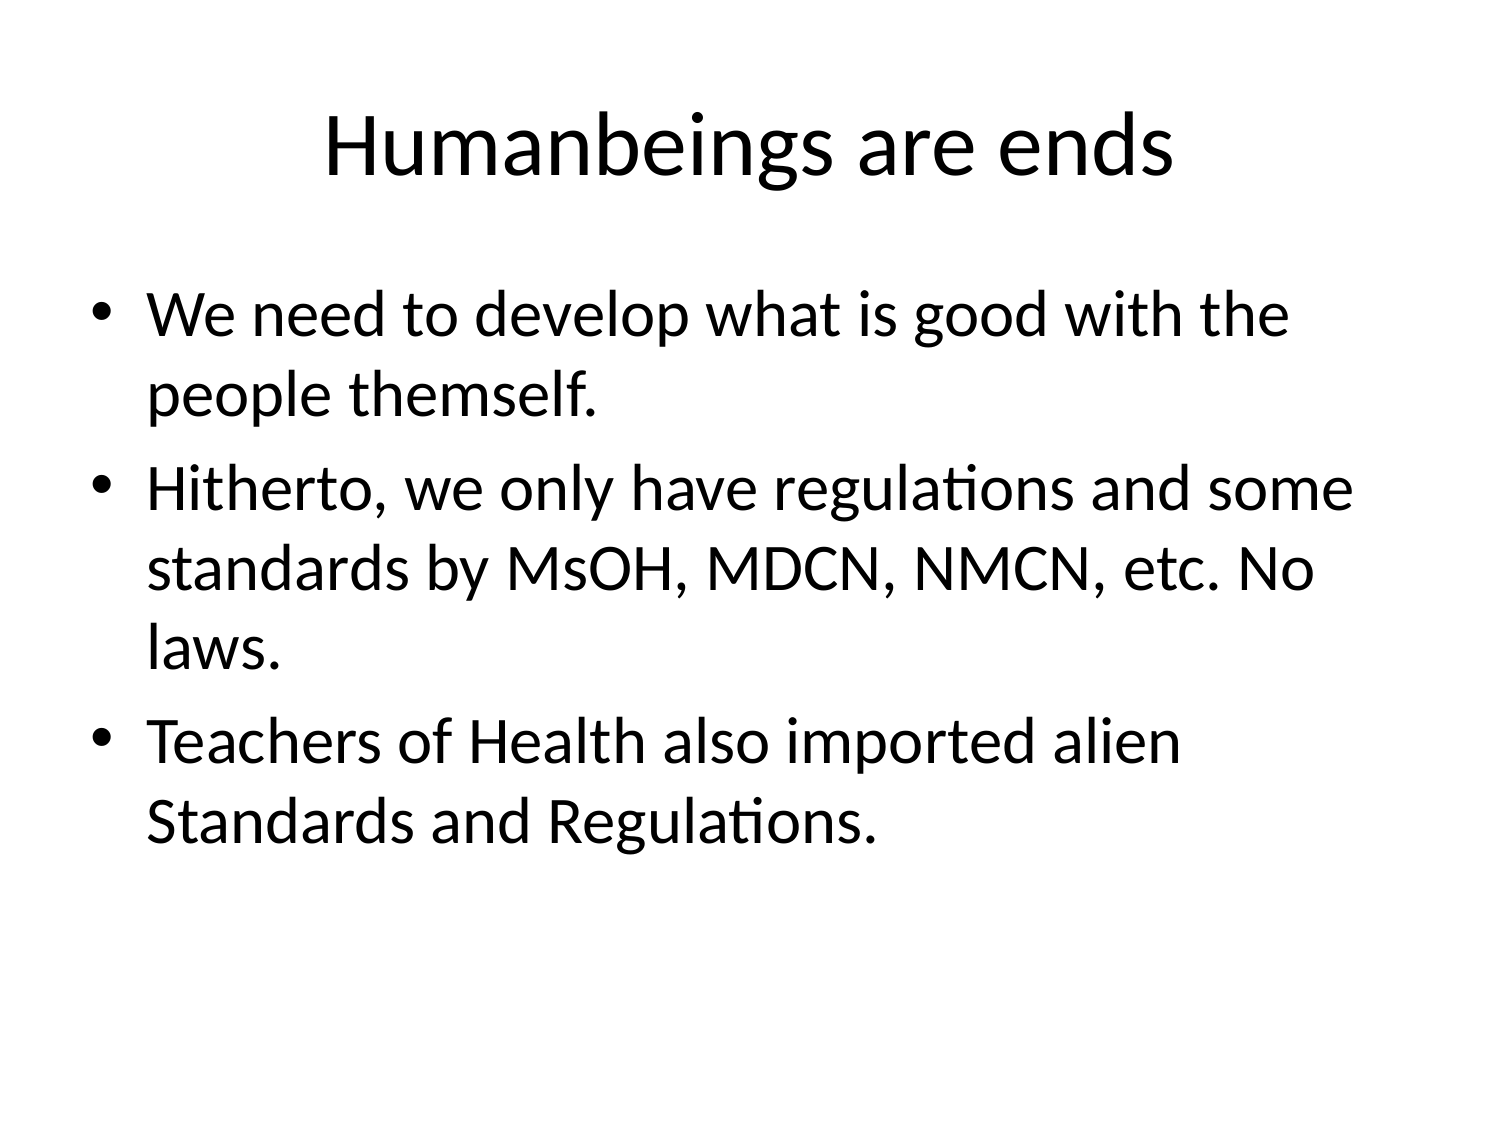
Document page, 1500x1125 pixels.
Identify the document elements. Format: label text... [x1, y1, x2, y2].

list We need to develop what is good with the people themself. Hitherto, we only have regulations and some standards by MsOH, MDCN, NMCN, etc. No laws. Teachers of Health also imported alien Standards and Regulations. [75, 262, 1425, 1005]
title Humanbeings are ends [75, 45, 1425, 233]
